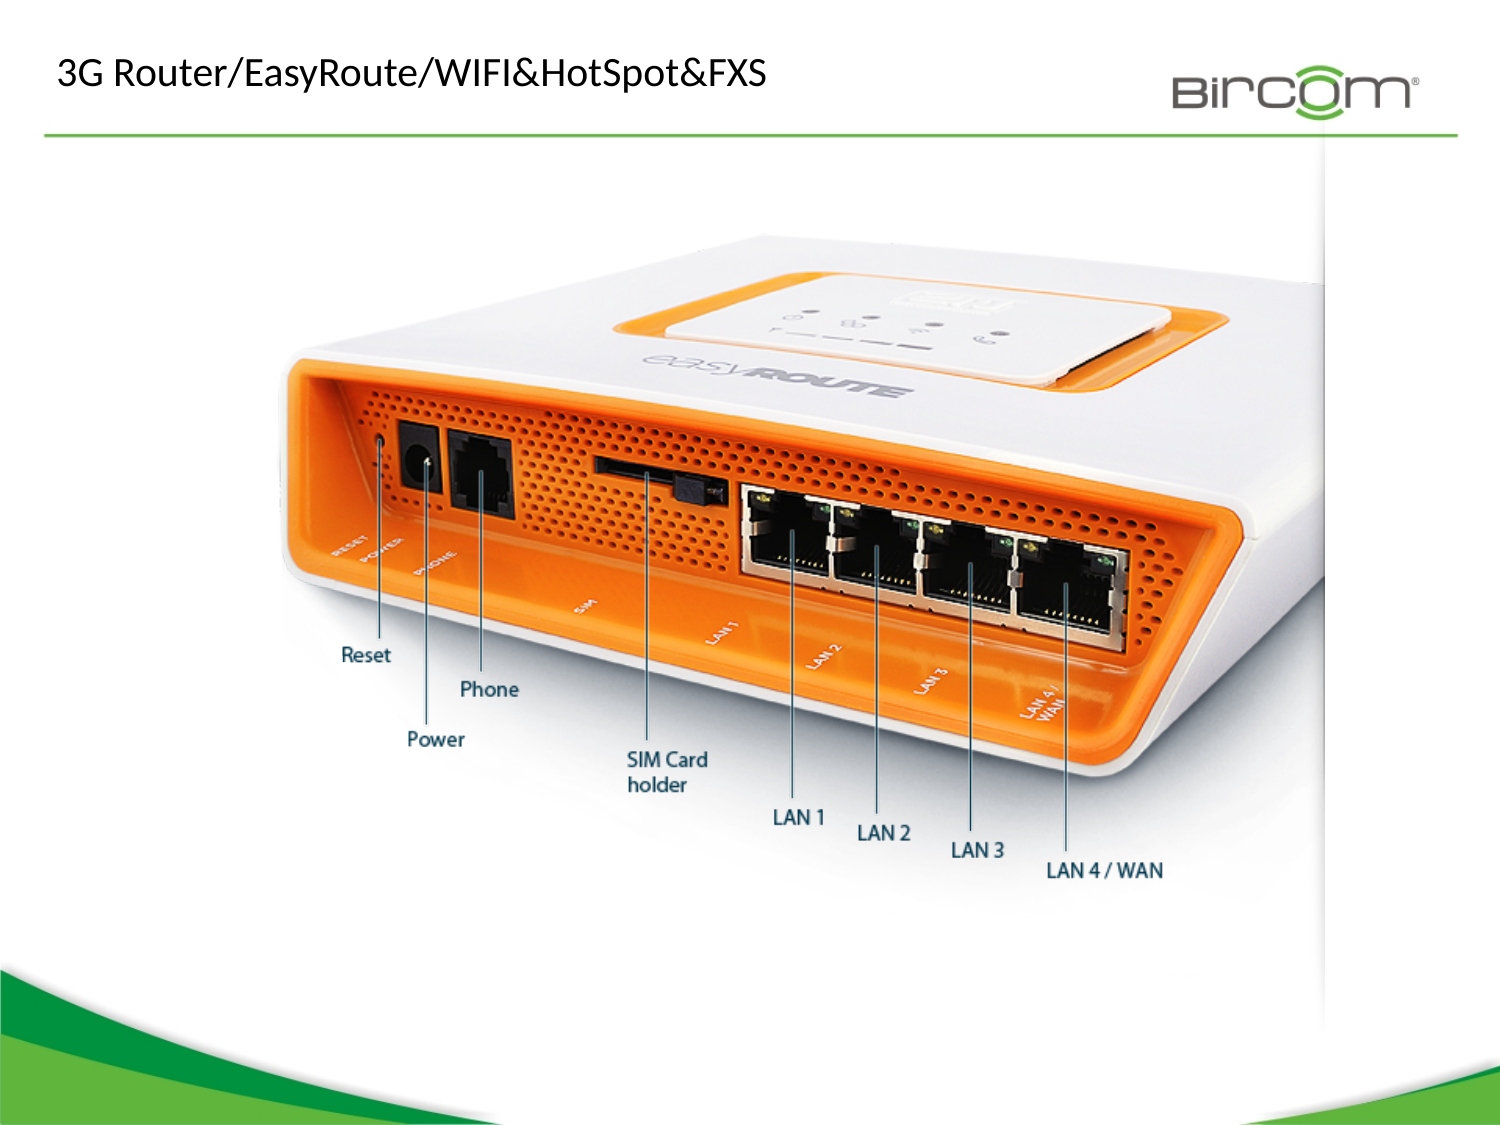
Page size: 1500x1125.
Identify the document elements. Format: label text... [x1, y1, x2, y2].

text_box 3G Router/EasyRoute/WIFI&HotSpot&FXS [41, 0, 1392, 145]
picture [0, 0, 1500, 1125]
